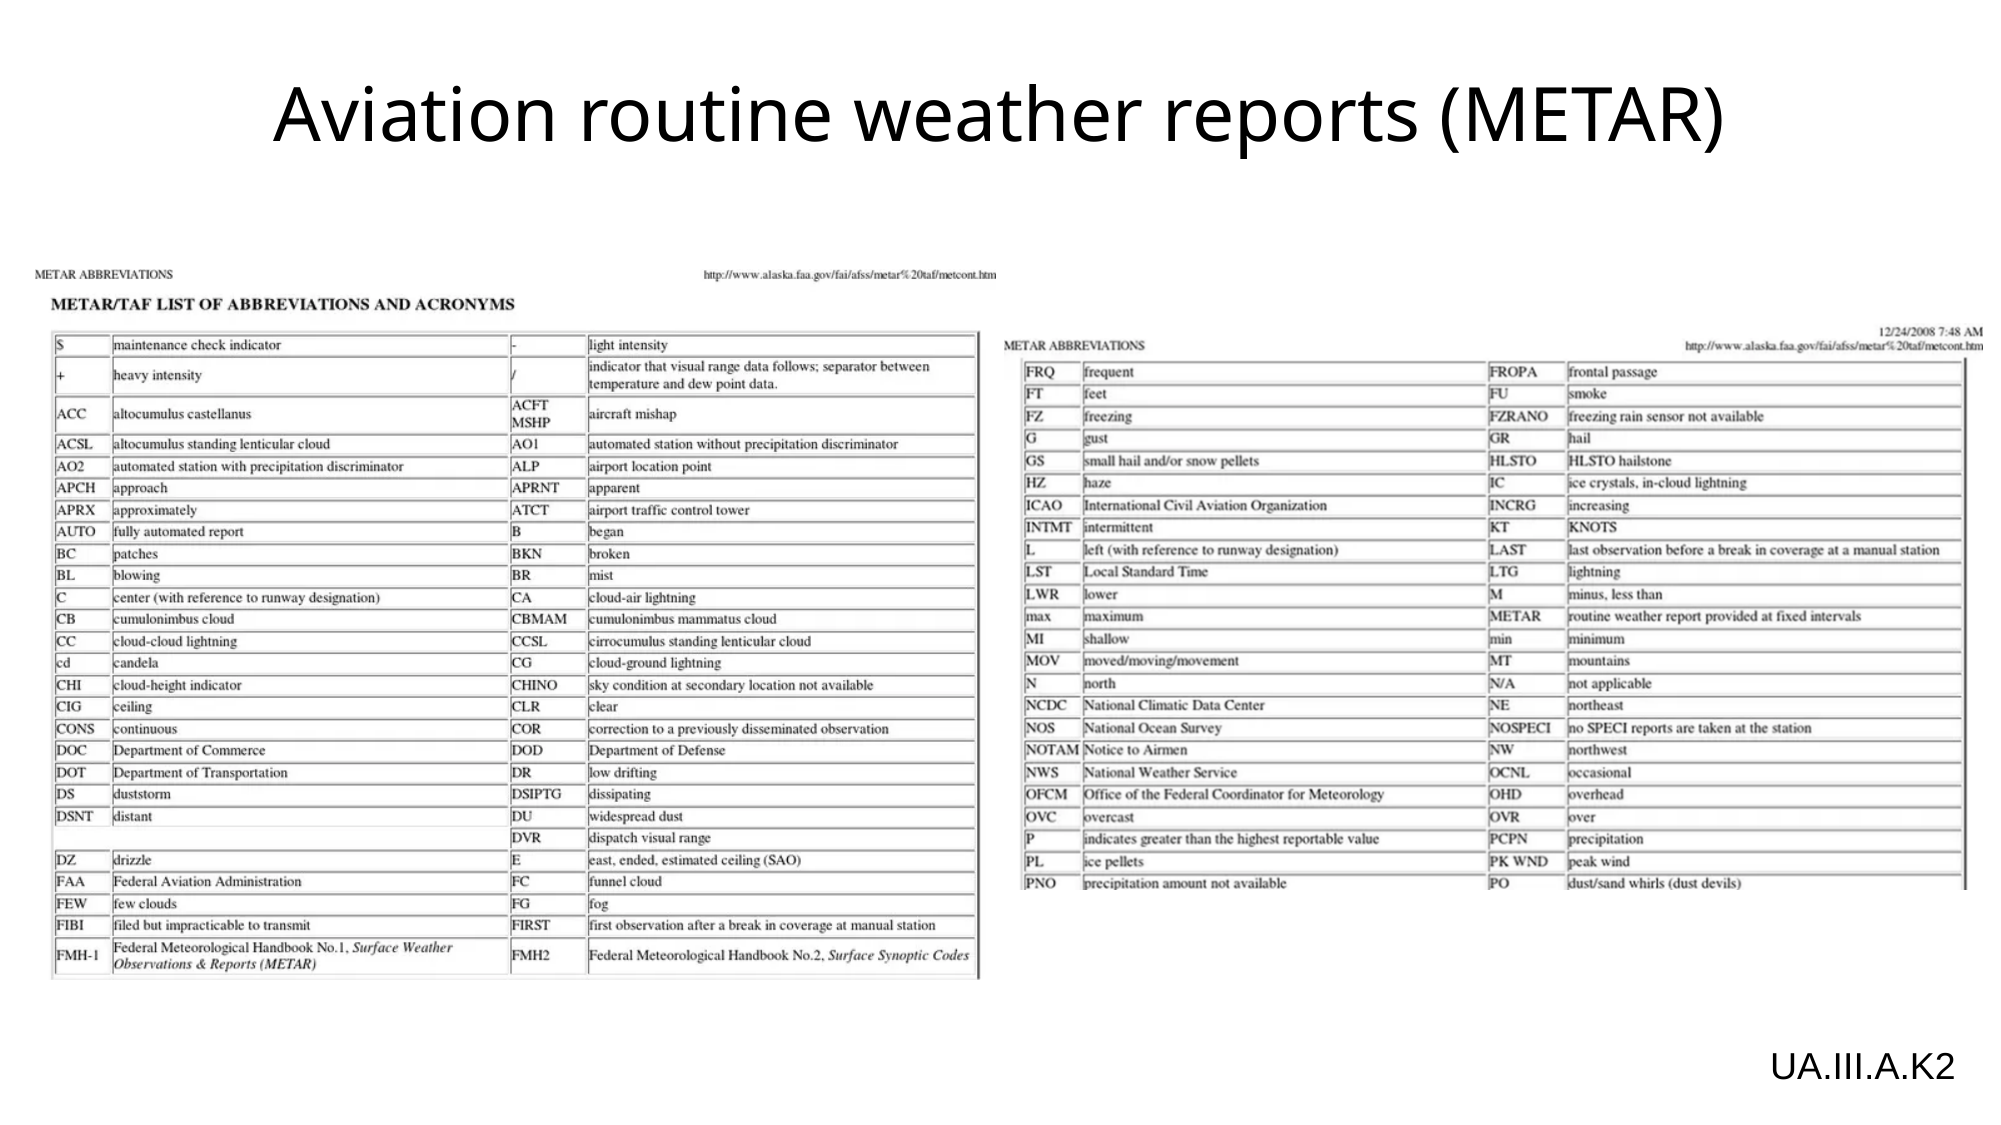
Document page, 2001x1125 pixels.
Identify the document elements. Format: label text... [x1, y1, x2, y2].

text_box UA.III.A.K2 [1755, 1034, 1982, 1095]
text_box Aviation routine weather reports (METAR) [258, 58, 1741, 164]
picture [1004, 323, 1983, 890]
picture [34, 269, 996, 980]
